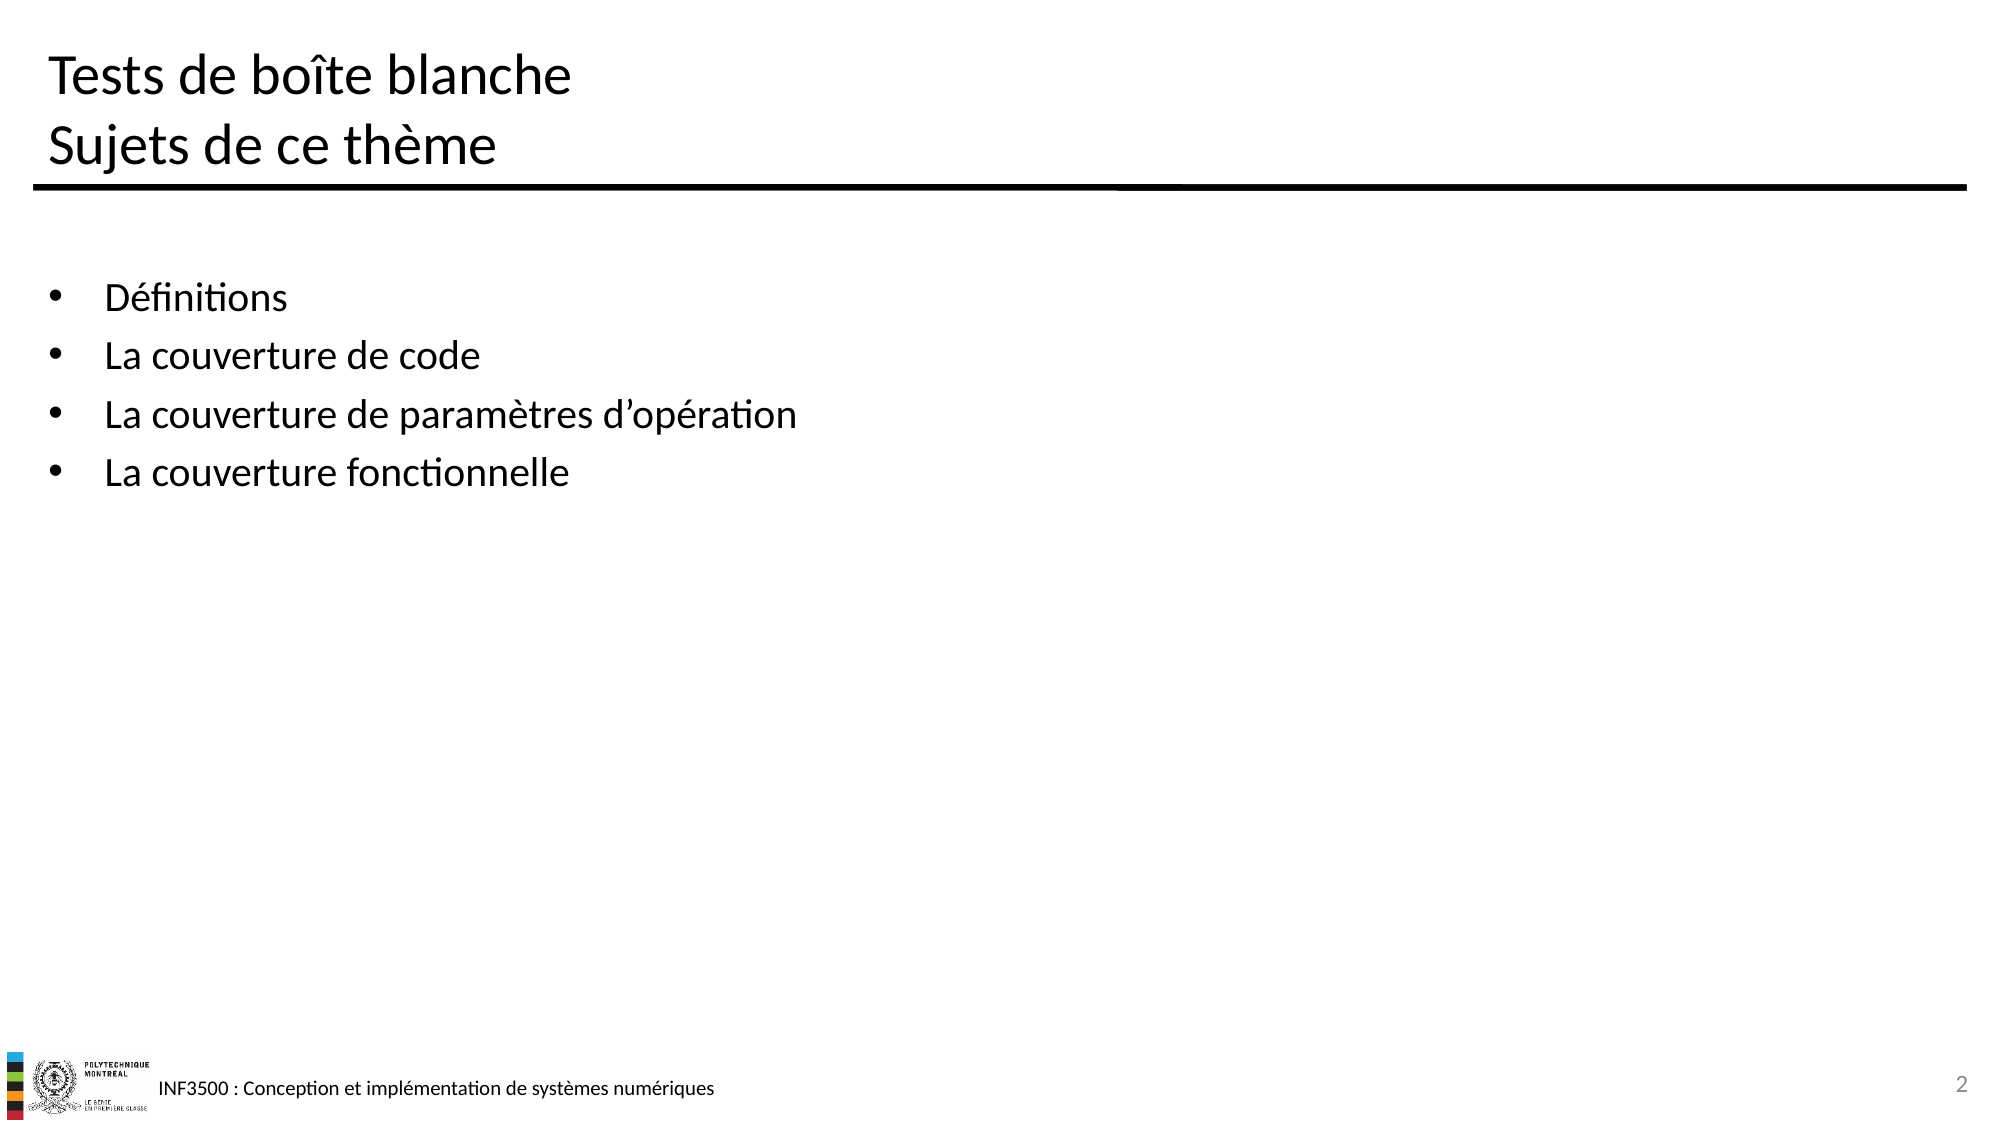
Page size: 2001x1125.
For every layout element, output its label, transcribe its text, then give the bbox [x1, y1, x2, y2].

slide_number 2 [1883, 1052, 1984, 1113]
title Tests de boîte blanche Sujets de ce thème [33, 24, 1967, 188]
list Définitions La couverture de code La couverture de paramètres d’opération La couverture fonctionnelle [33, 262, 1967, 1051]
picture [7, 1052, 149, 1120]
